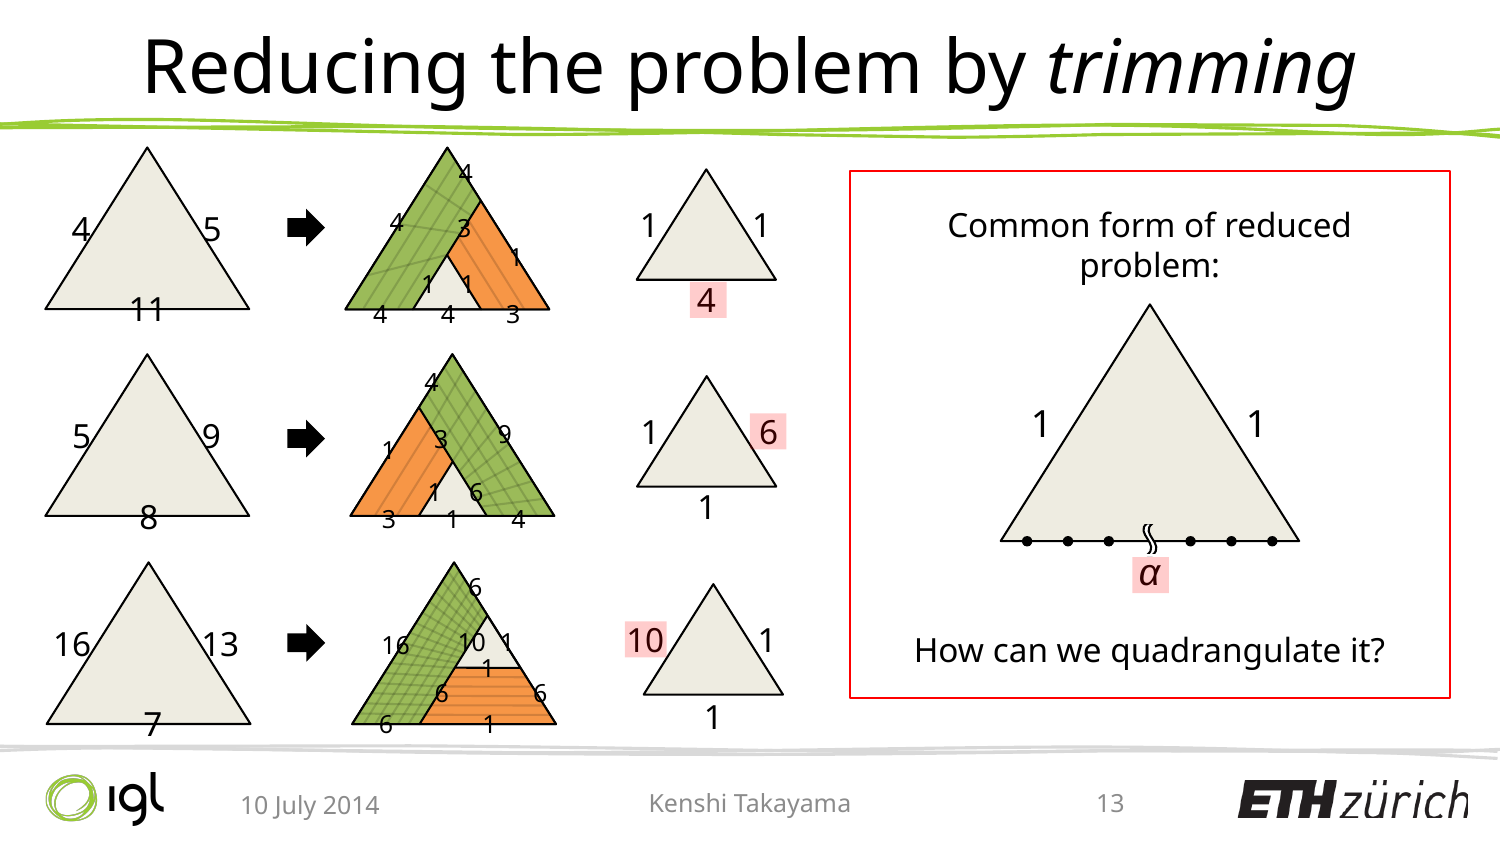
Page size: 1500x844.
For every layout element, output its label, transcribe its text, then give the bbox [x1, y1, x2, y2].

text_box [351, 562, 562, 748]
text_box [350, 354, 556, 542]
text_box [285, 622, 328, 664]
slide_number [225, 782, 423, 827]
text_box [285, 206, 328, 249]
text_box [625, 375, 793, 535]
text_box [285, 417, 328, 460]
text_box [848, 169, 1452, 700]
footer Kenshi Takayama [587, 782, 913, 827]
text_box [39, 562, 254, 753]
slide_number 13 [1042, 782, 1140, 827]
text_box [345, 147, 550, 337]
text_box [1000, 304, 1300, 602]
title Reducing the problem by trimming [75, 33, 1425, 94]
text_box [45, 354, 250, 545]
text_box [45, 147, 250, 337]
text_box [625, 169, 786, 328]
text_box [612, 583, 792, 745]
